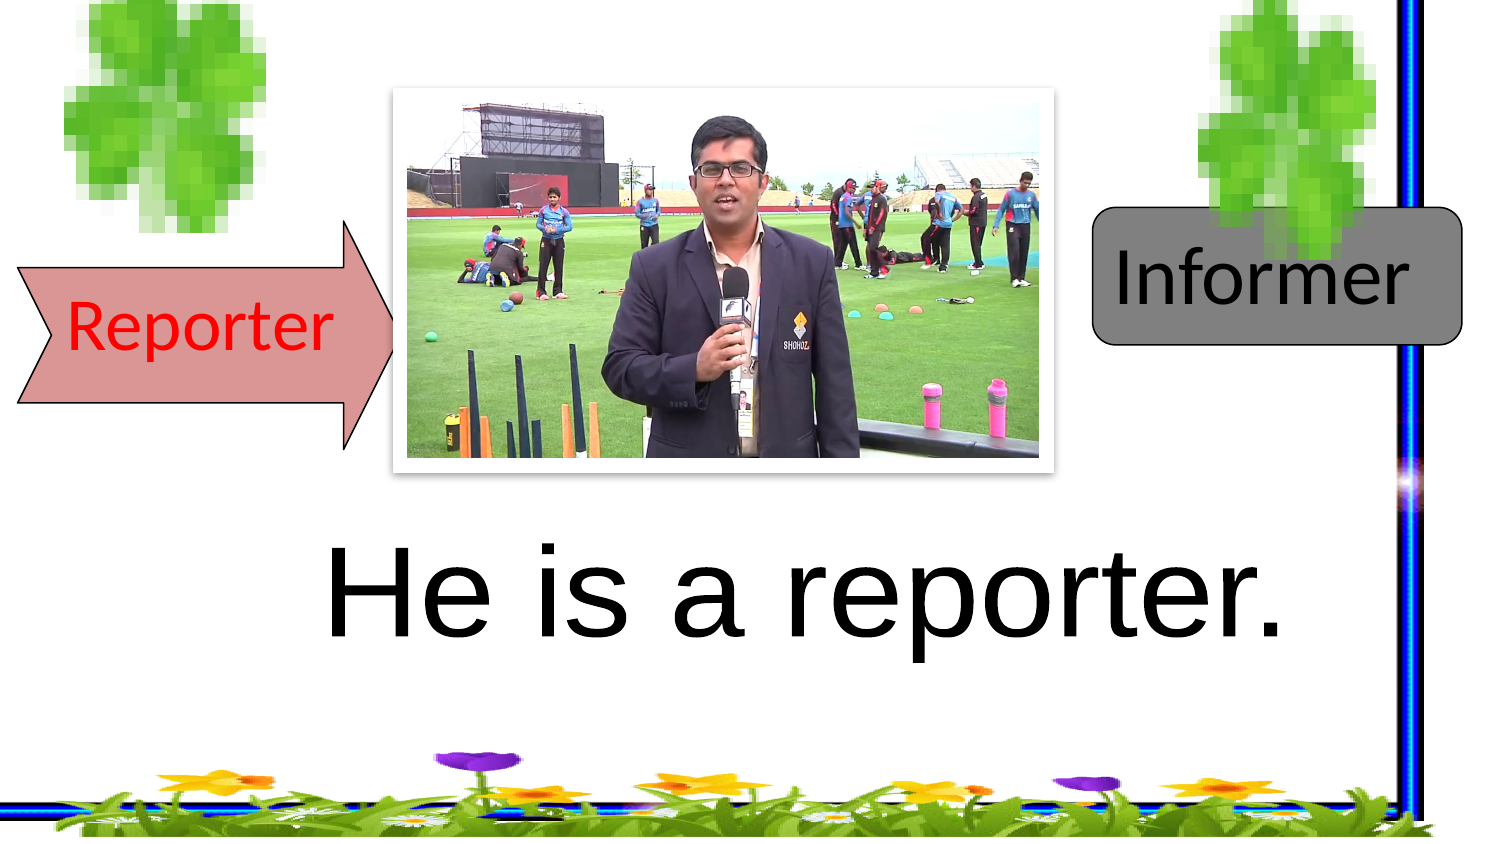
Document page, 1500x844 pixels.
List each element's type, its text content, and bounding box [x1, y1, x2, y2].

picture [0, 0, 1472, 844]
text_box Informer [1428, 207, 1462, 345]
